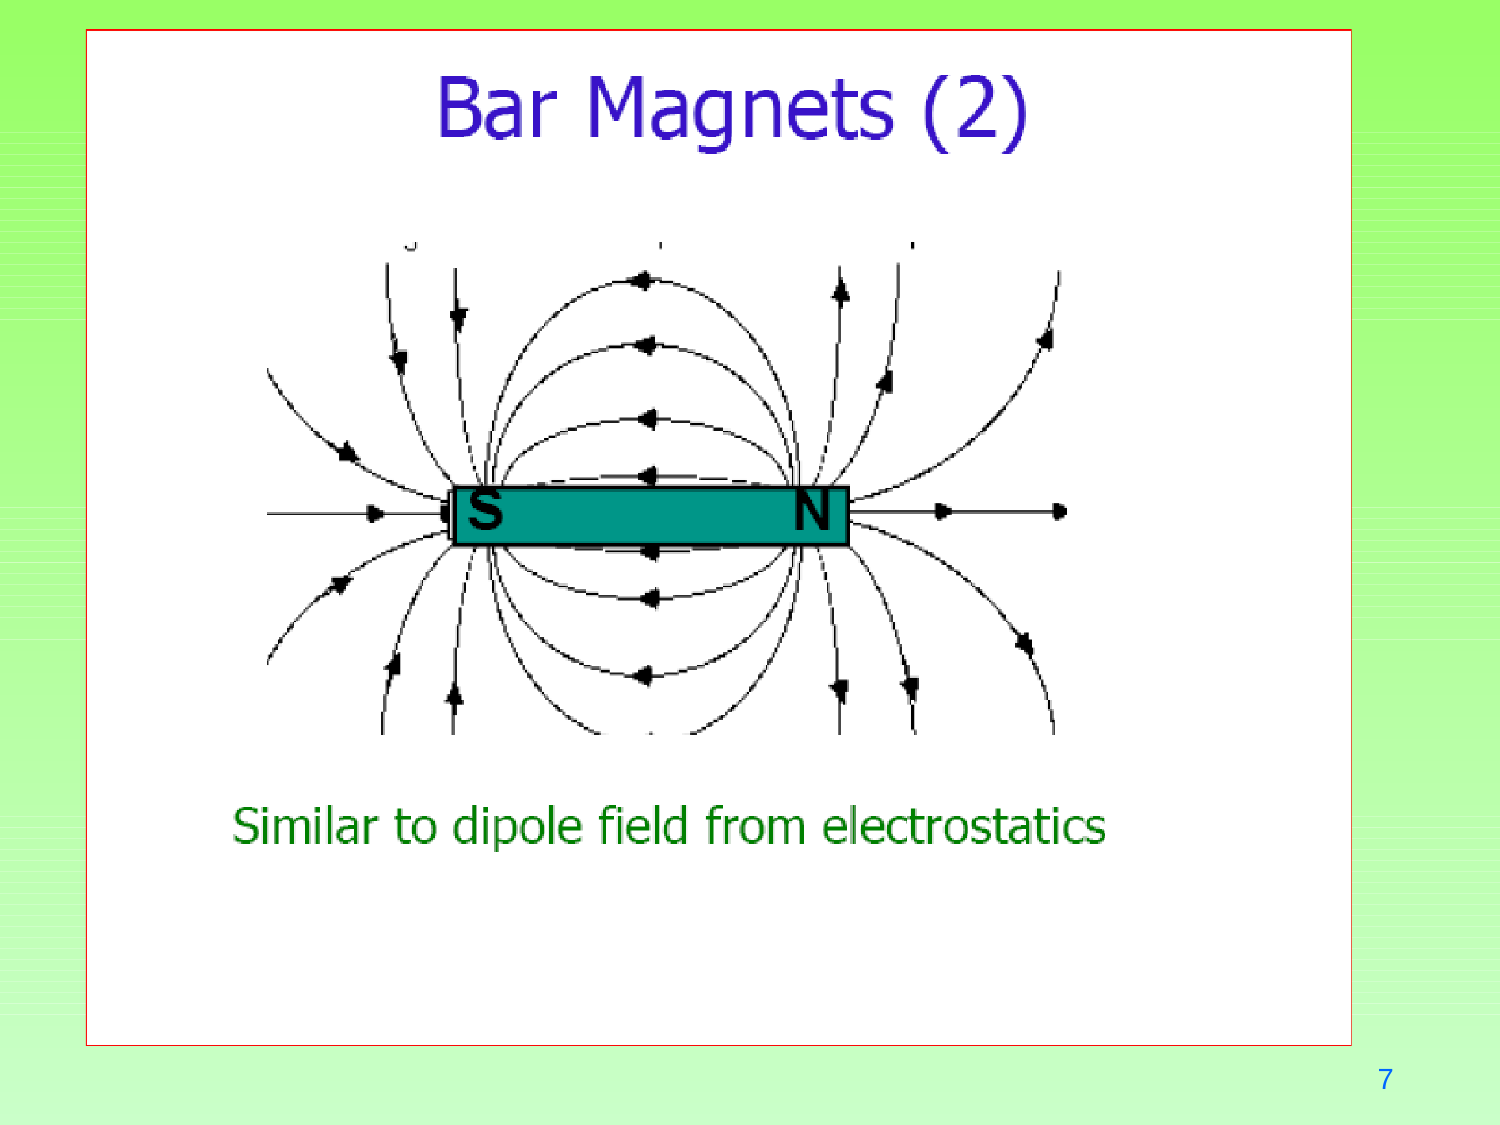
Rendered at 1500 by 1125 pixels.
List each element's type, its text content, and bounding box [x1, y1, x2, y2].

slide_number 7 [1373, 1060, 1415, 1125]
text_box [85, 29, 1352, 1046]
